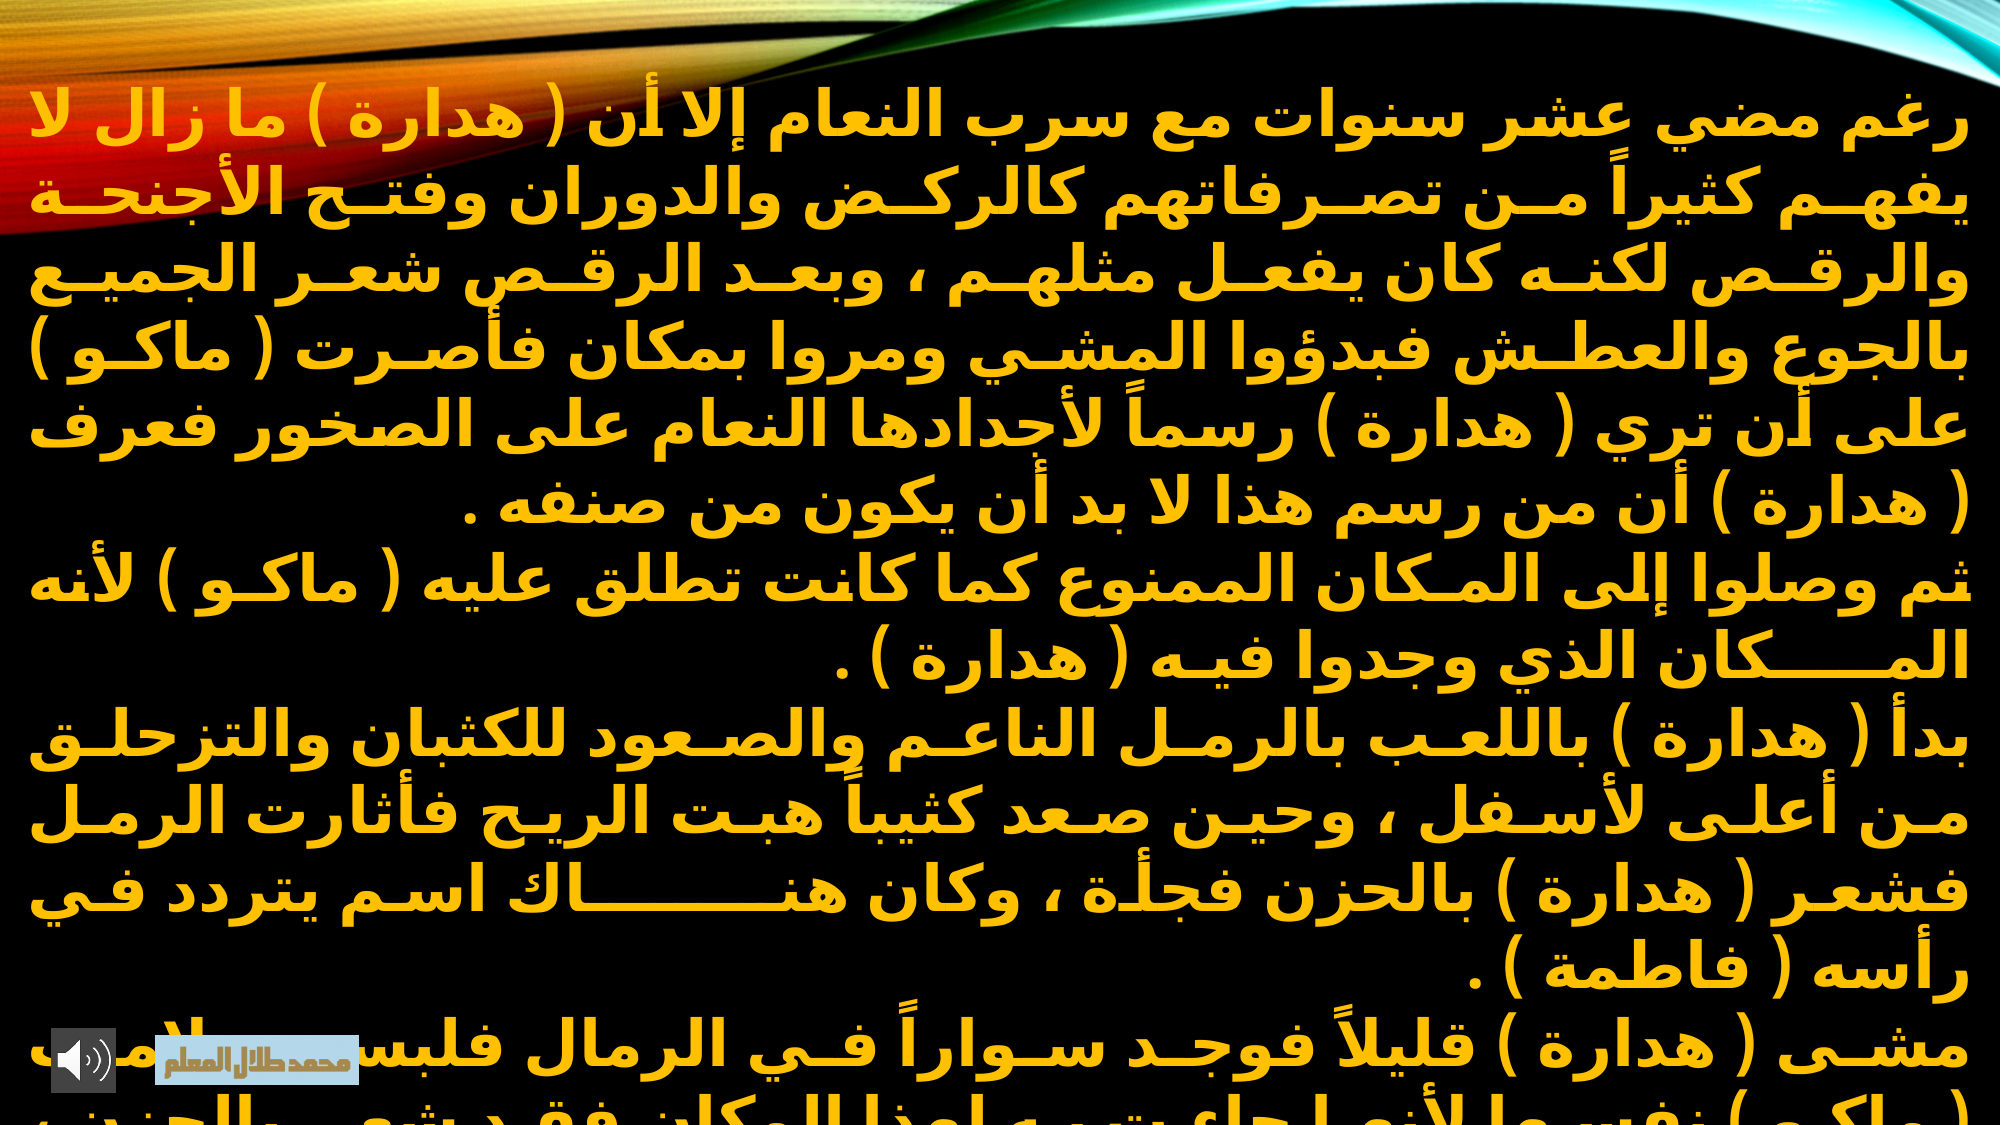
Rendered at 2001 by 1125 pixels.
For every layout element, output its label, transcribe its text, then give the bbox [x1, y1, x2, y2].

text_box رغم مضي عشر سنوات مع سرب النعام إلا أن ( هدارة ) ما زال لا يفهم كثيراً من تصرفاتهم كالركض والدوران وفتح الأجنحة والرقص لكنه كان يفعل مثلهم ، وبعد الرقص شعر الجميع بالجوع والعطش فبدؤوا المشي ومروا بمكان فأصرت ( ماكو ) على أن تري ( هدارة ) رسماً لأجدادها النعام على الصخور فعرف ( هدارة ) أن من رسم هذا لا بد أن يكون من صنفه . ثم وصلوا إلى المـكان الممنوع كما كانت تطلق عليه ( ماكـو ) لأنه المـــــكان الذي وجدوا فيـه ( هدارة ) . بدأ ( هدارة ) باللعب بالرمل الناعم والصعود للكثبان والتزحلق من أعلى لأسفل ، وحين صعد كثيباً هبت الريح فأثارت الرمل فشعر ( هدارة ) بالحزن فجأة ، وكان هنــــــــاك اسم يتردد في رأسه ( فاطمة ) . مشى ( هدارة ) قليلاً فوجد سواراً في الرمال فلبسه .. لامت ( ماكو ) نفسها لأنها جاءت به لهذا المكان فقد شعر بالحزن ، وفي الليل قالت له : أنا أمك . لم يعرف ( هدارة ) لماذا قالت له هذا فهي بالطبع أمه ! وحين نام ( هدارة ) خلعت ( ماكو ) السوار من يده وقامت بدفنه في مكان ما . [12, 64, 1988, 1125]
picture [0, 0, 2000, 237]
picture [50, 1026, 118, 1094]
picture [154, 1035, 359, 1085]
